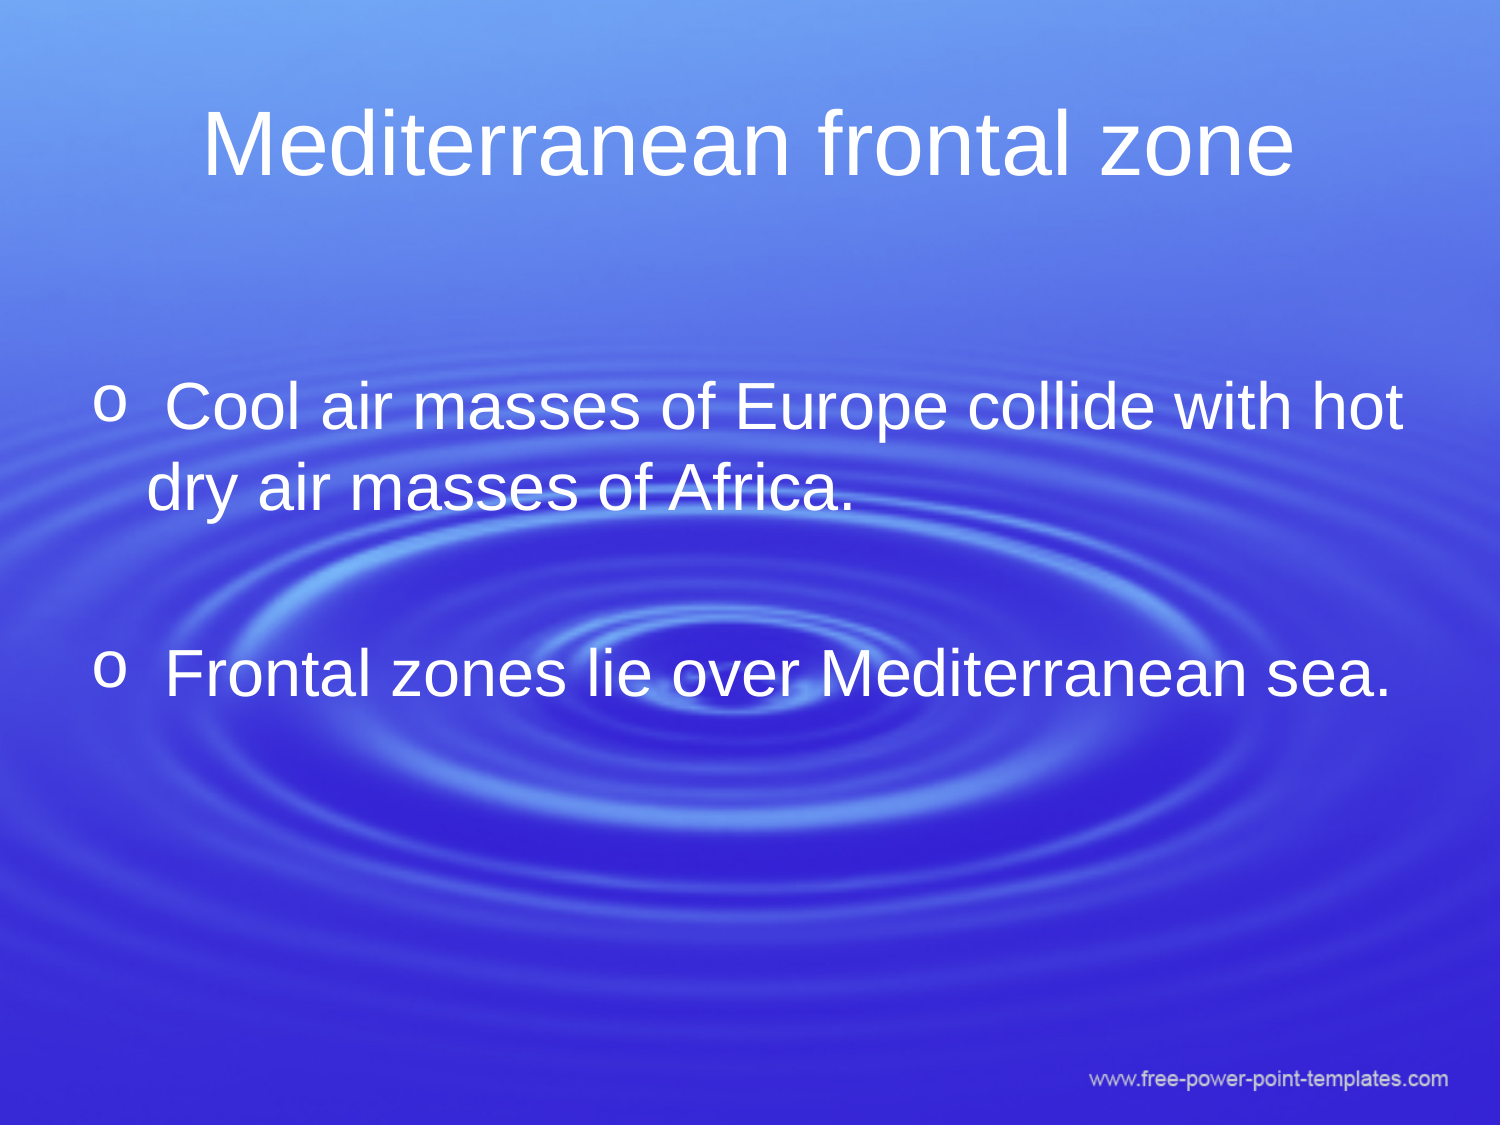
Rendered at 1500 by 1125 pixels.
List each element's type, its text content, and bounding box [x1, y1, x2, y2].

picture [0, 0, 1500, 1125]
list Cool air masses of Europe collide with hot dry air masses of Africa. Frontal zones lie over Mediterranean sea. [74, 262, 1426, 1006]
title Mediterranean frontal zone [74, 44, 1426, 233]
